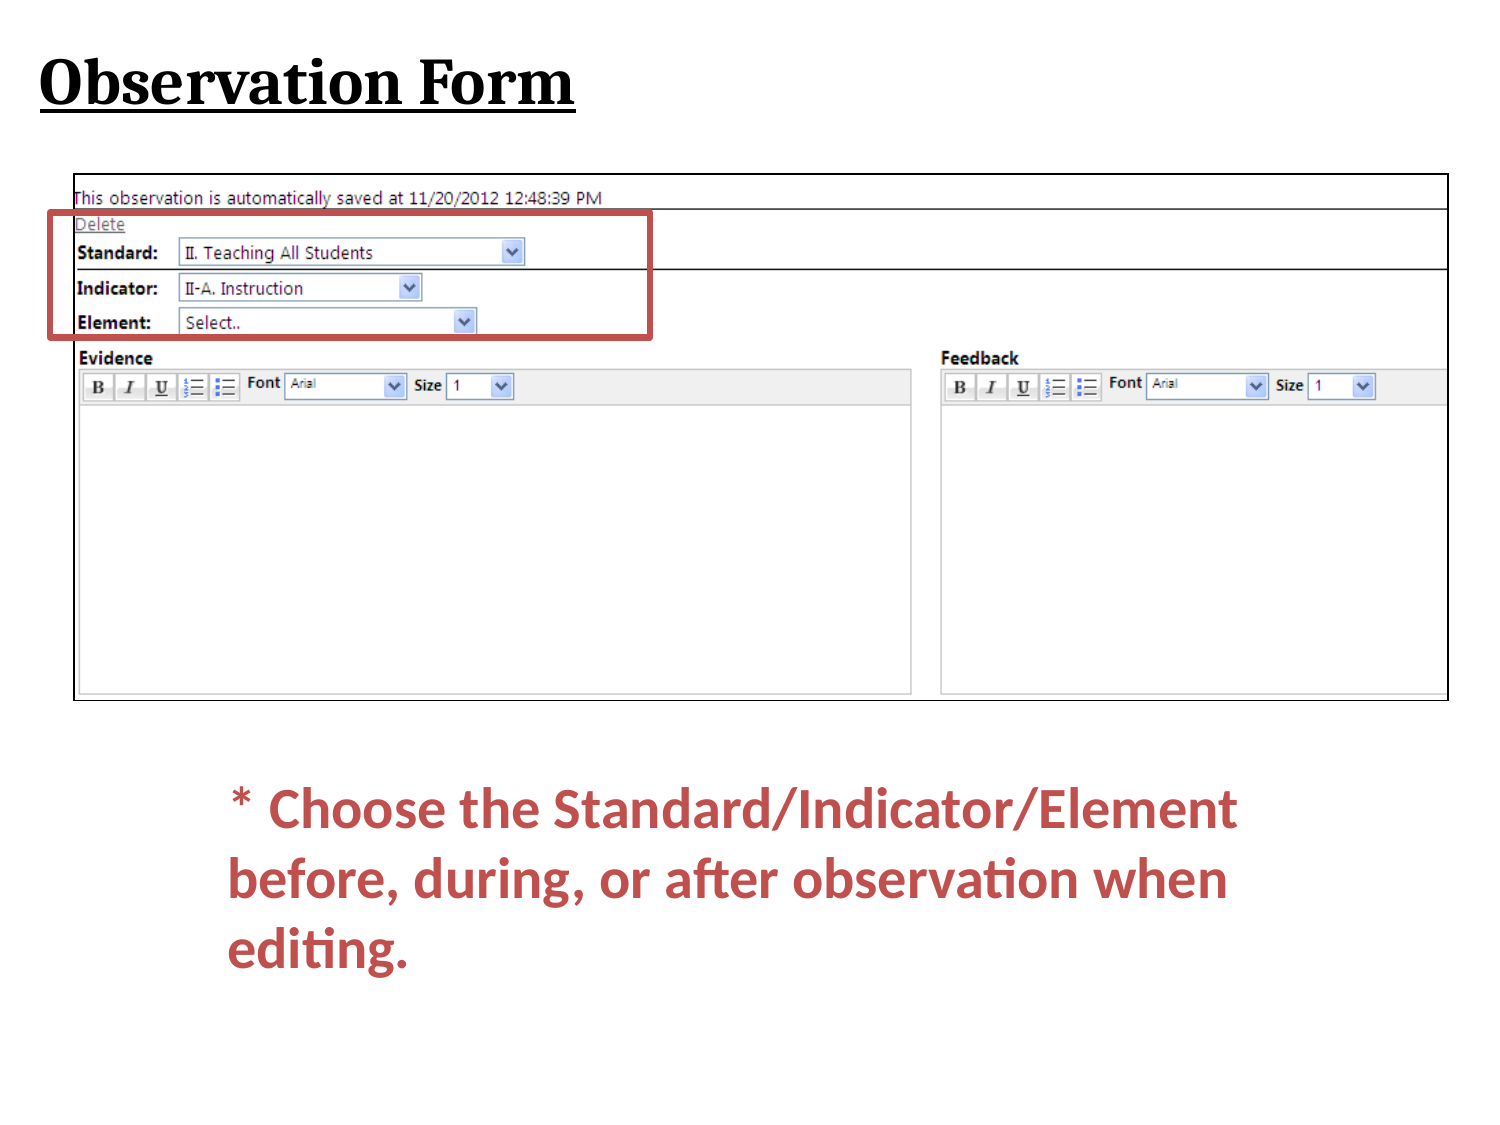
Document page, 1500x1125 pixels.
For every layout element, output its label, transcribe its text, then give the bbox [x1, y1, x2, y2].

picture [74, 174, 1448, 701]
text_box Observation Form [24, 24, 1300, 125]
title * Choose the Standard/Indicator/Element before, during, or after observation when editing. [212, 762, 1300, 988]
text_box [48, 210, 69, 340]
